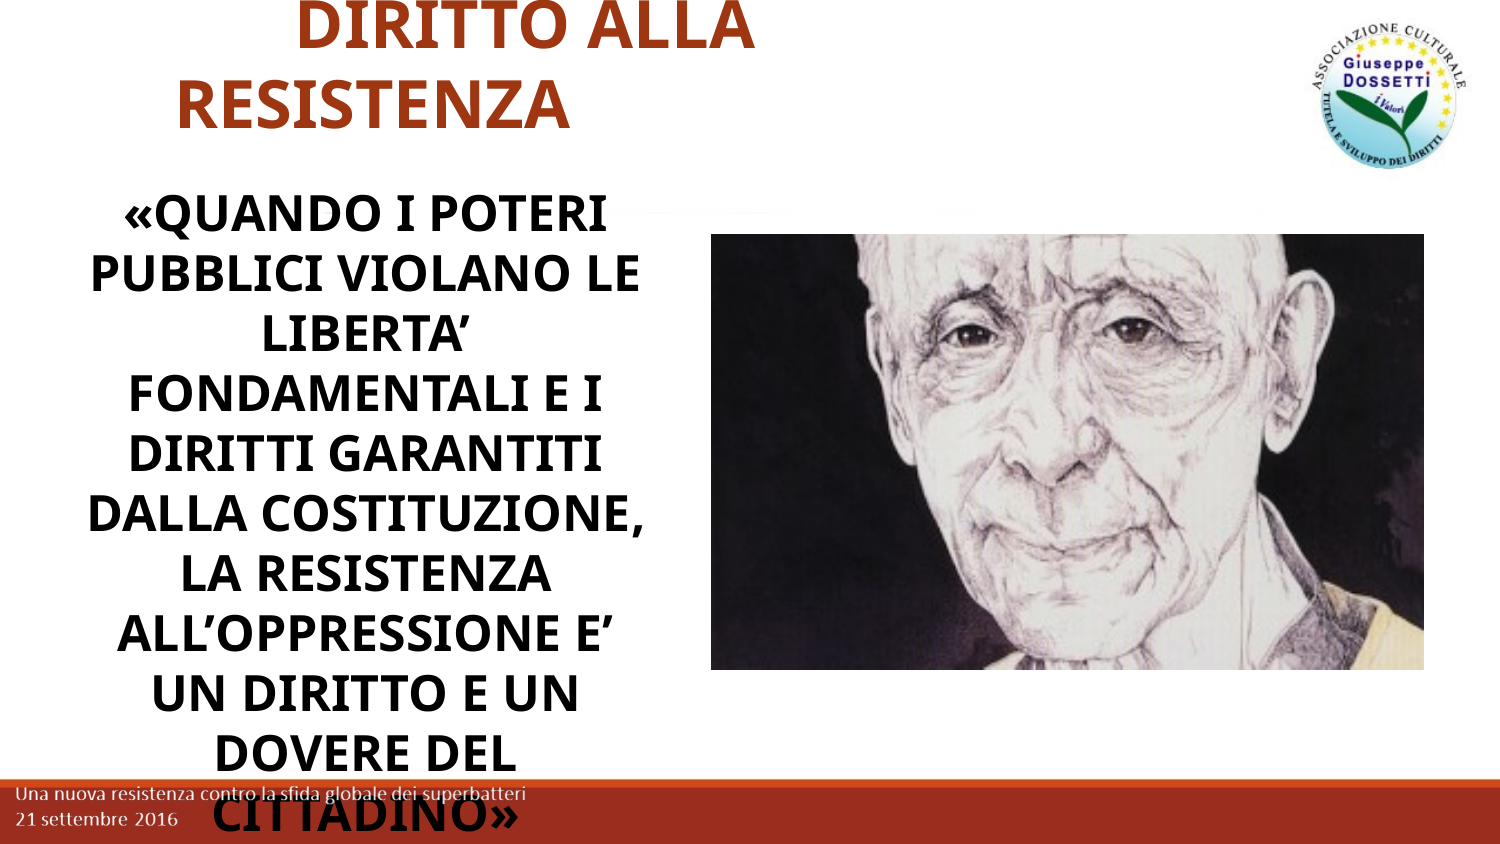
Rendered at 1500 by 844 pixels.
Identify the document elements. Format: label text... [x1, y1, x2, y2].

picture [0, 0, 1500, 844]
text_box «QUANDO I POTERI PUBBLICI VIOLANO LE LIBERTA’ FONDAMENTALI E I DIRITTI GARANTITI DALLA COSTITUZIONE, LA RESISTENZA ALL’OPPRESSIONE E’ UN DIRITTO E UN DOVERE DEL CITTADINO» [65, 173, 666, 769]
text_box DIRITTO ALLA RESISTENZA [159, 0, 1172, 150]
